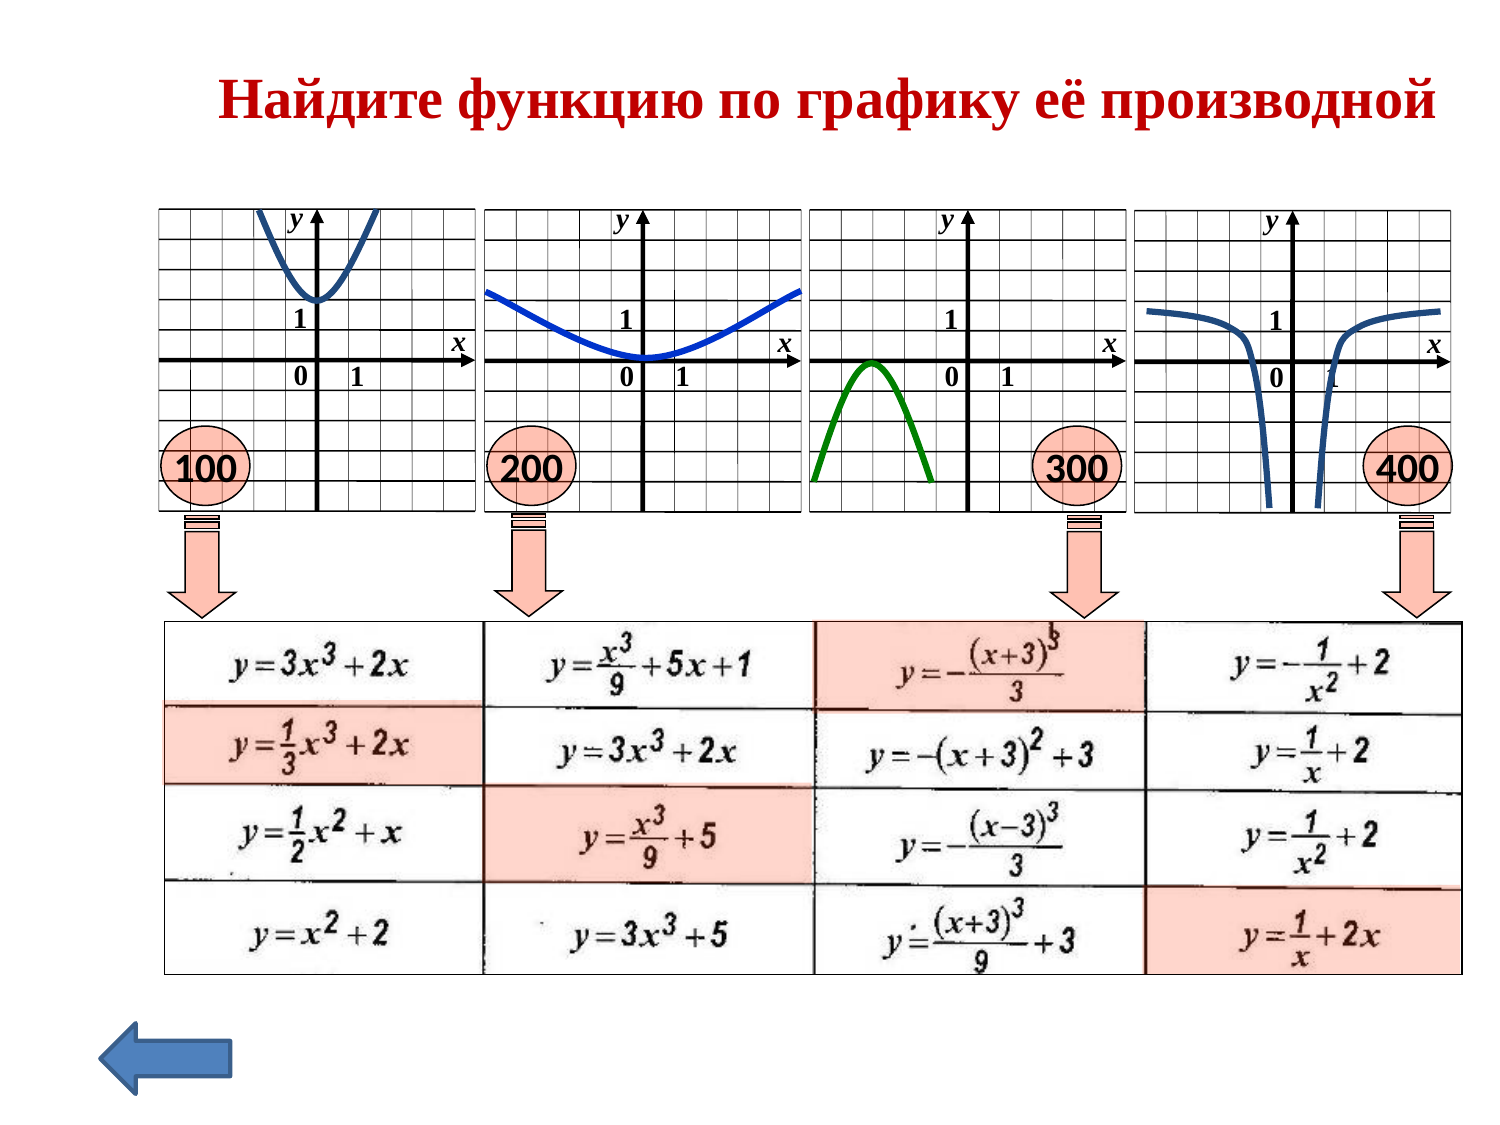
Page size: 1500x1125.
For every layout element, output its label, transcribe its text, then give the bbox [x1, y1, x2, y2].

text_box [1400, 521, 1434, 529]
text_box [495, 530, 563, 617]
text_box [1134, 192, 1458, 513]
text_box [809, 191, 1133, 513]
text_box [98, 1021, 233, 1096]
text_box [1067, 522, 1102, 529]
text_box [99, 182, 1498, 281]
text_box [185, 522, 219, 529]
text_box [168, 531, 236, 619]
text_box Найдите функцию по графику её производной [154, 53, 1500, 138]
text_box [1050, 531, 1118, 619]
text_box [158, 191, 482, 512]
picture [164, 621, 1462, 975]
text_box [484, 191, 808, 513]
text_box [512, 520, 546, 527]
text_box [1383, 531, 1451, 618]
